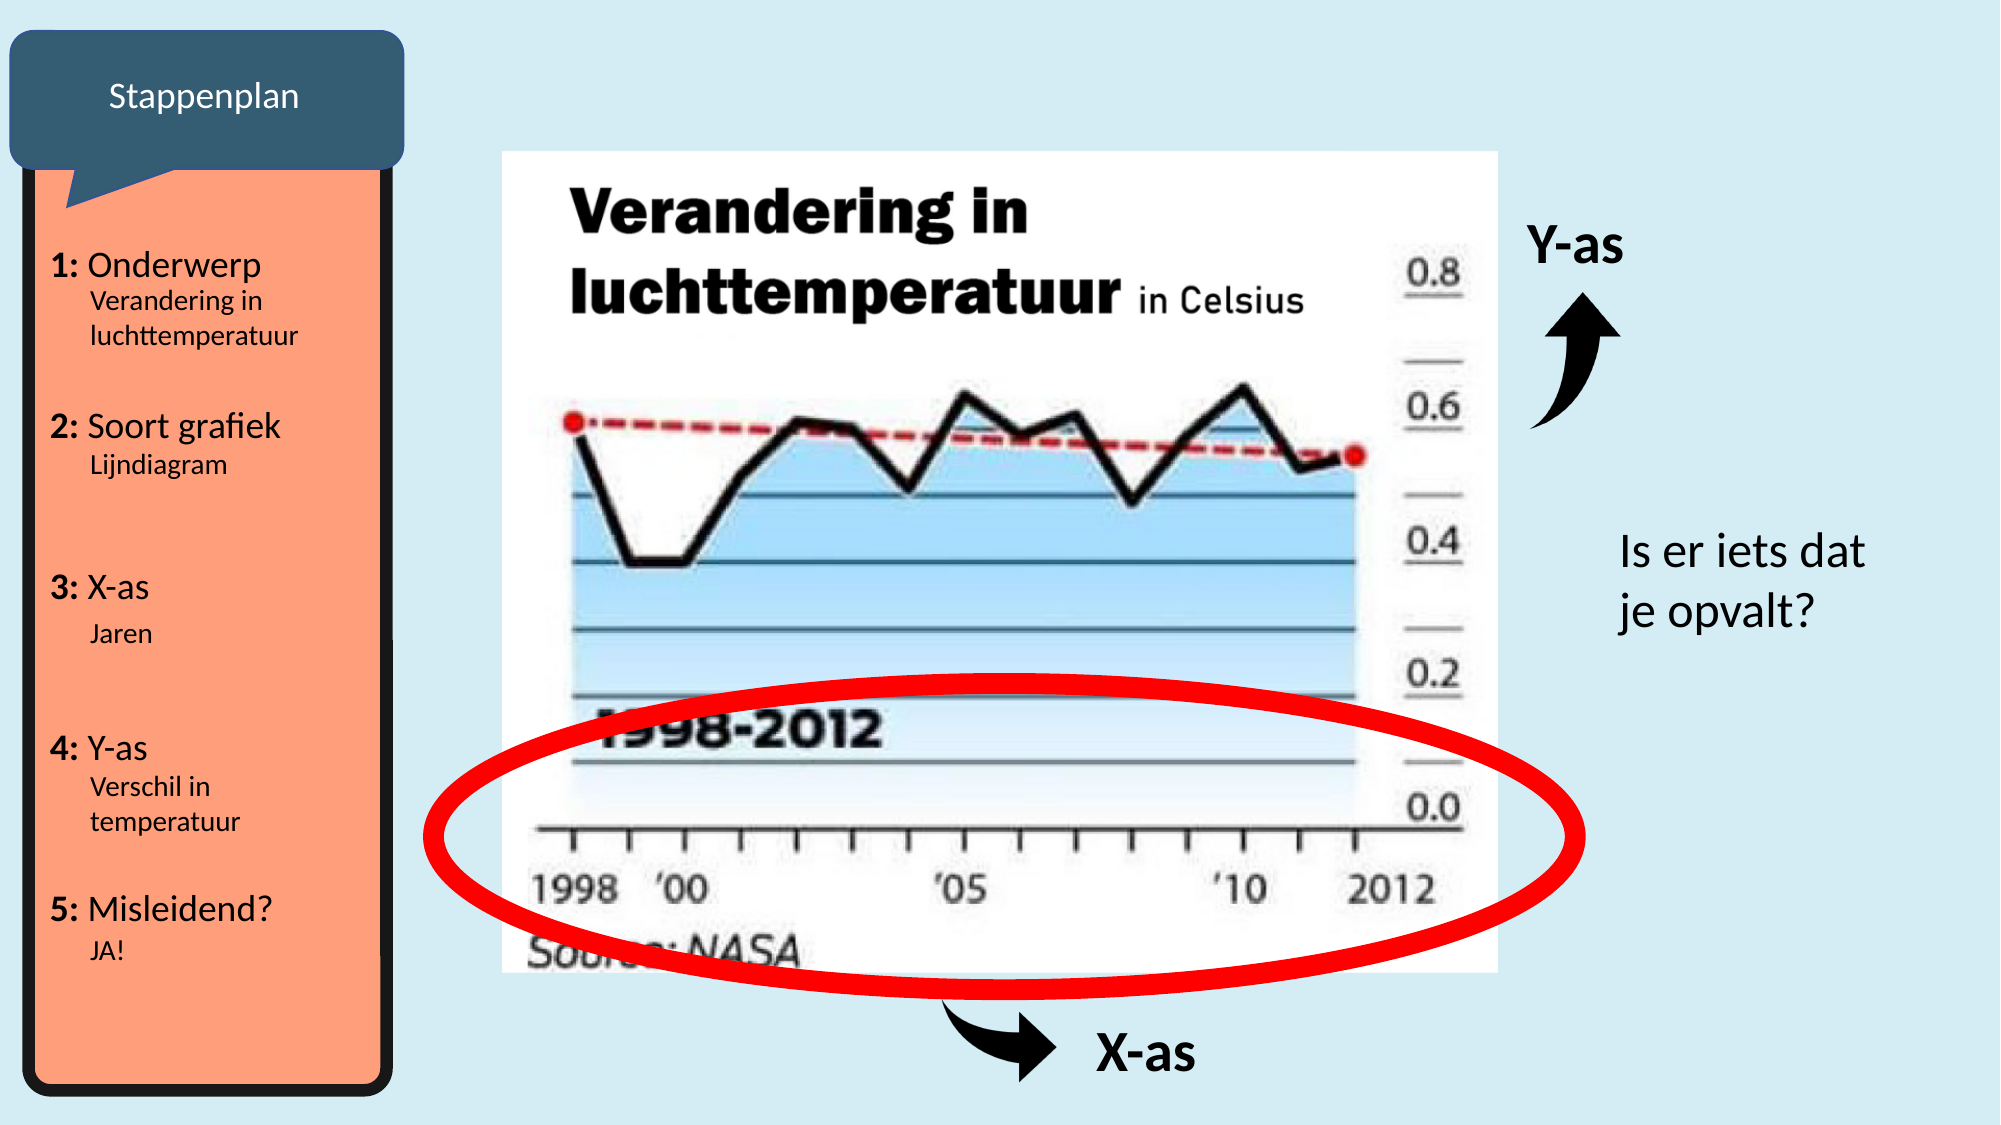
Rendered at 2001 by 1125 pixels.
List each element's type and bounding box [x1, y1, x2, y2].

text_box [918, 969, 1344, 1110]
text_box [10, 31, 414, 1091]
picture [0, 0, 2000, 1125]
text_box [1343, 197, 1651, 455]
